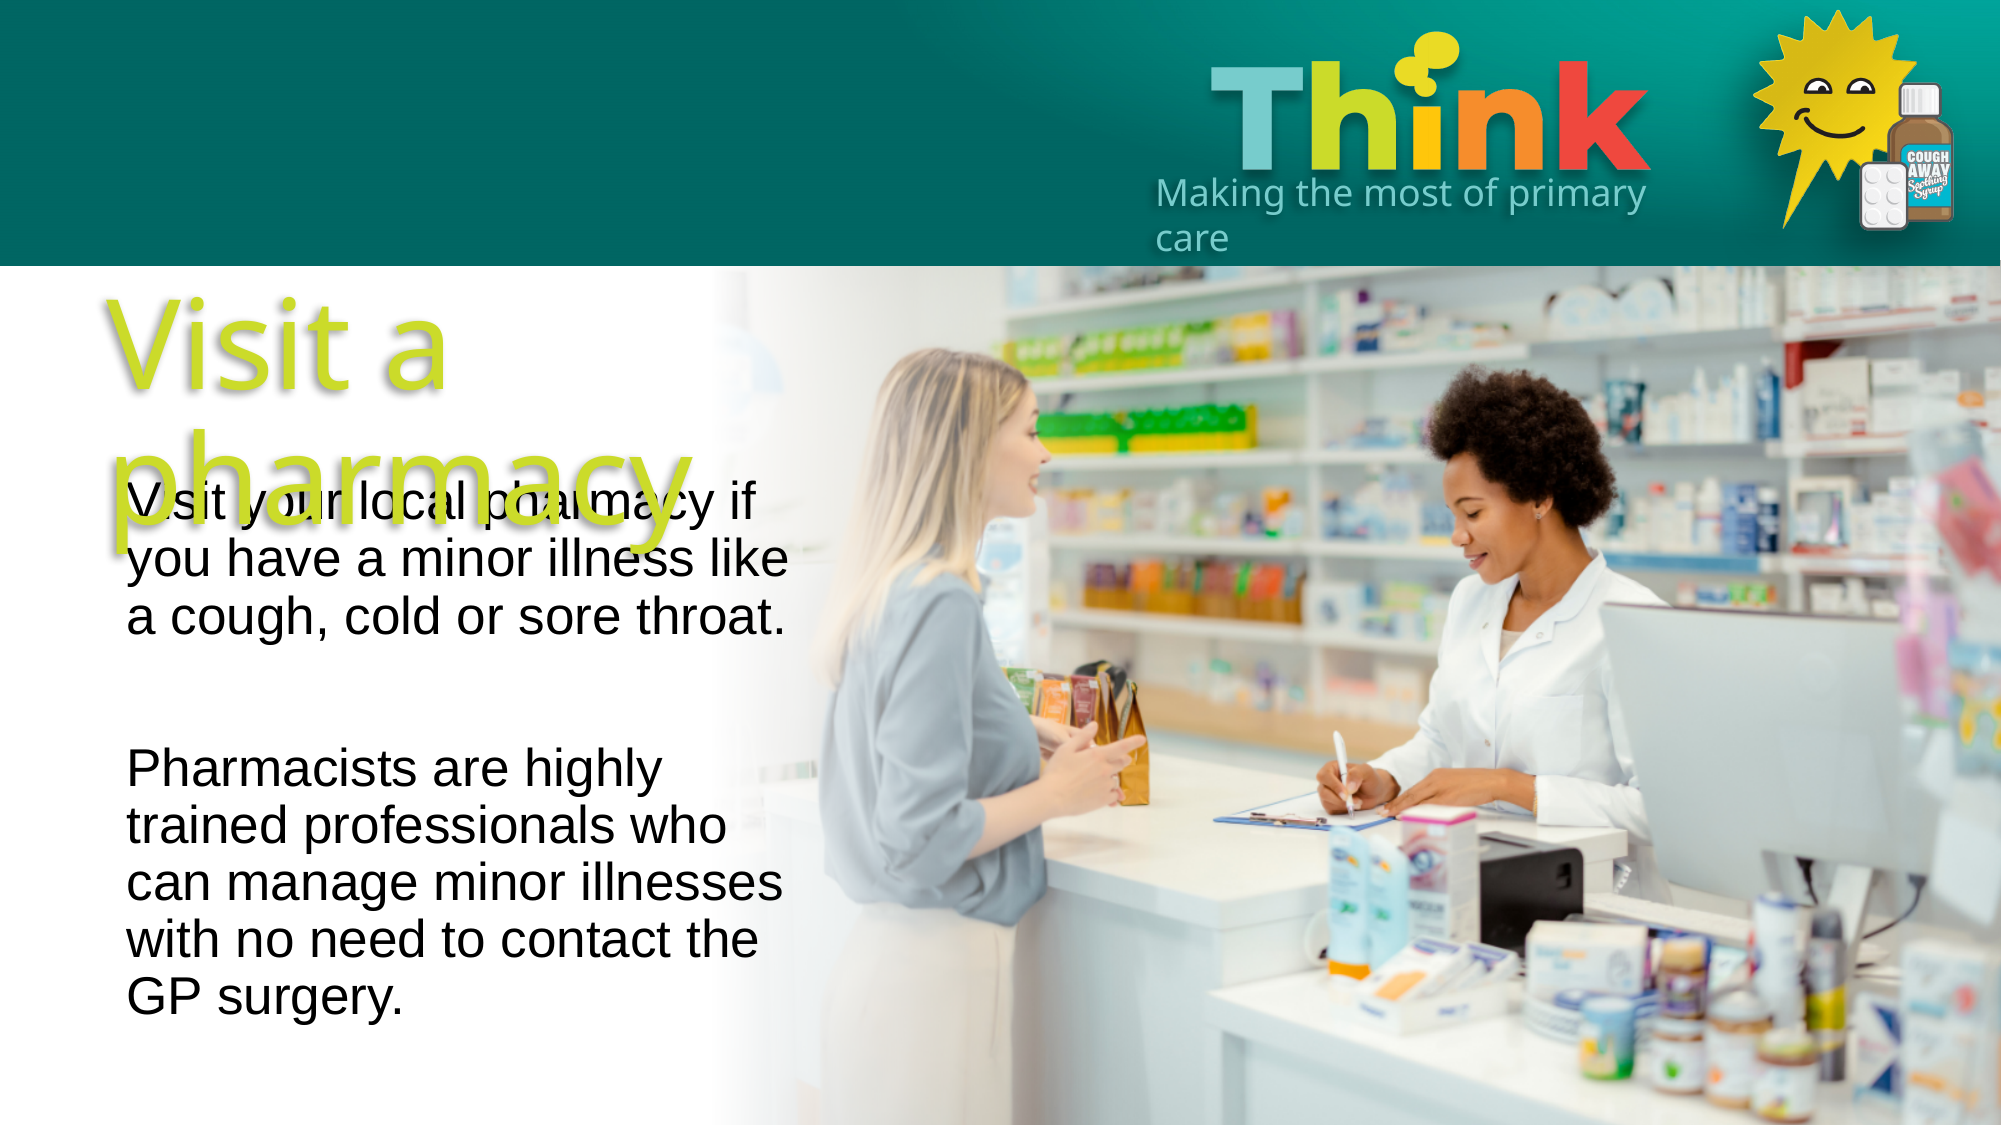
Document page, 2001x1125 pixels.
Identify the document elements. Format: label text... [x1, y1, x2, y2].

list Visit your local pharmacy if you have a minor illness like a cough, cold or sore throat. Pharmacists are highly trained professionals who can manage minor illnesses with no need to contact the GP surgery. [111, 466, 711, 1039]
picture [0, 0, 2001, 1125]
title GP appointments [137, 267, 711, 271]
text_box Visit a pharmacy [91, 273, 711, 435]
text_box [1140, 15, 1730, 223]
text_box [711, 267, 2000, 1125]
